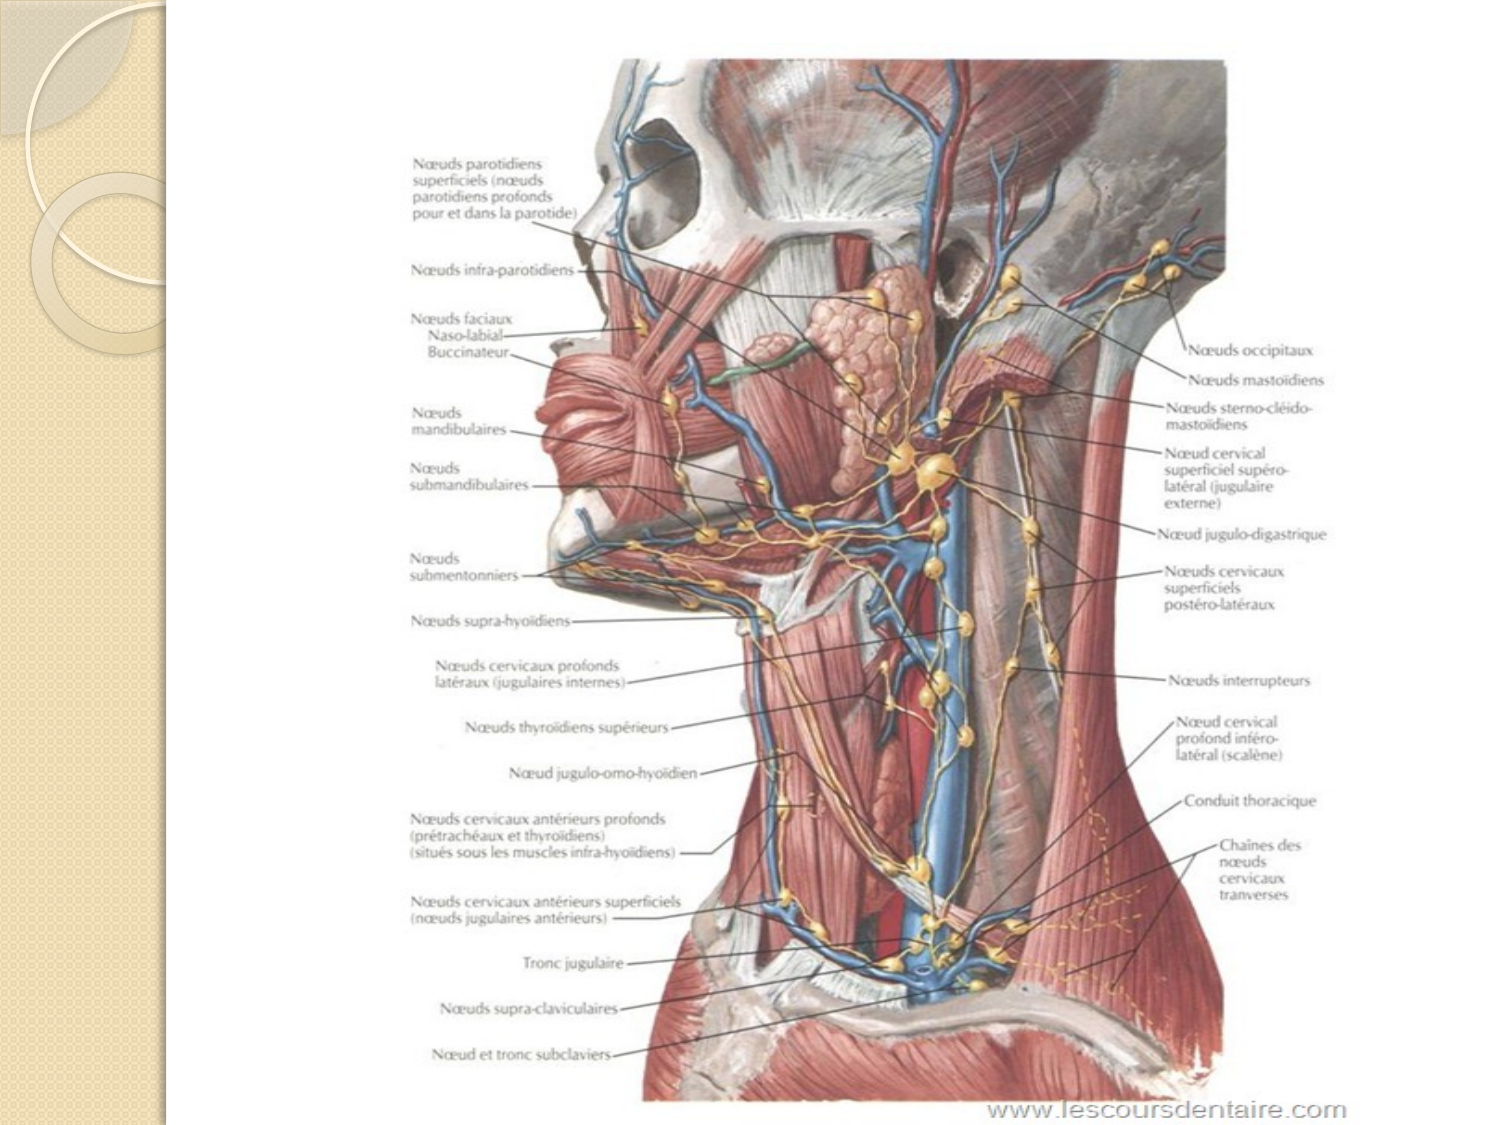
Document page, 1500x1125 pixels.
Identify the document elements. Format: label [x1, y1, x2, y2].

picture [386, 43, 1360, 1125]
